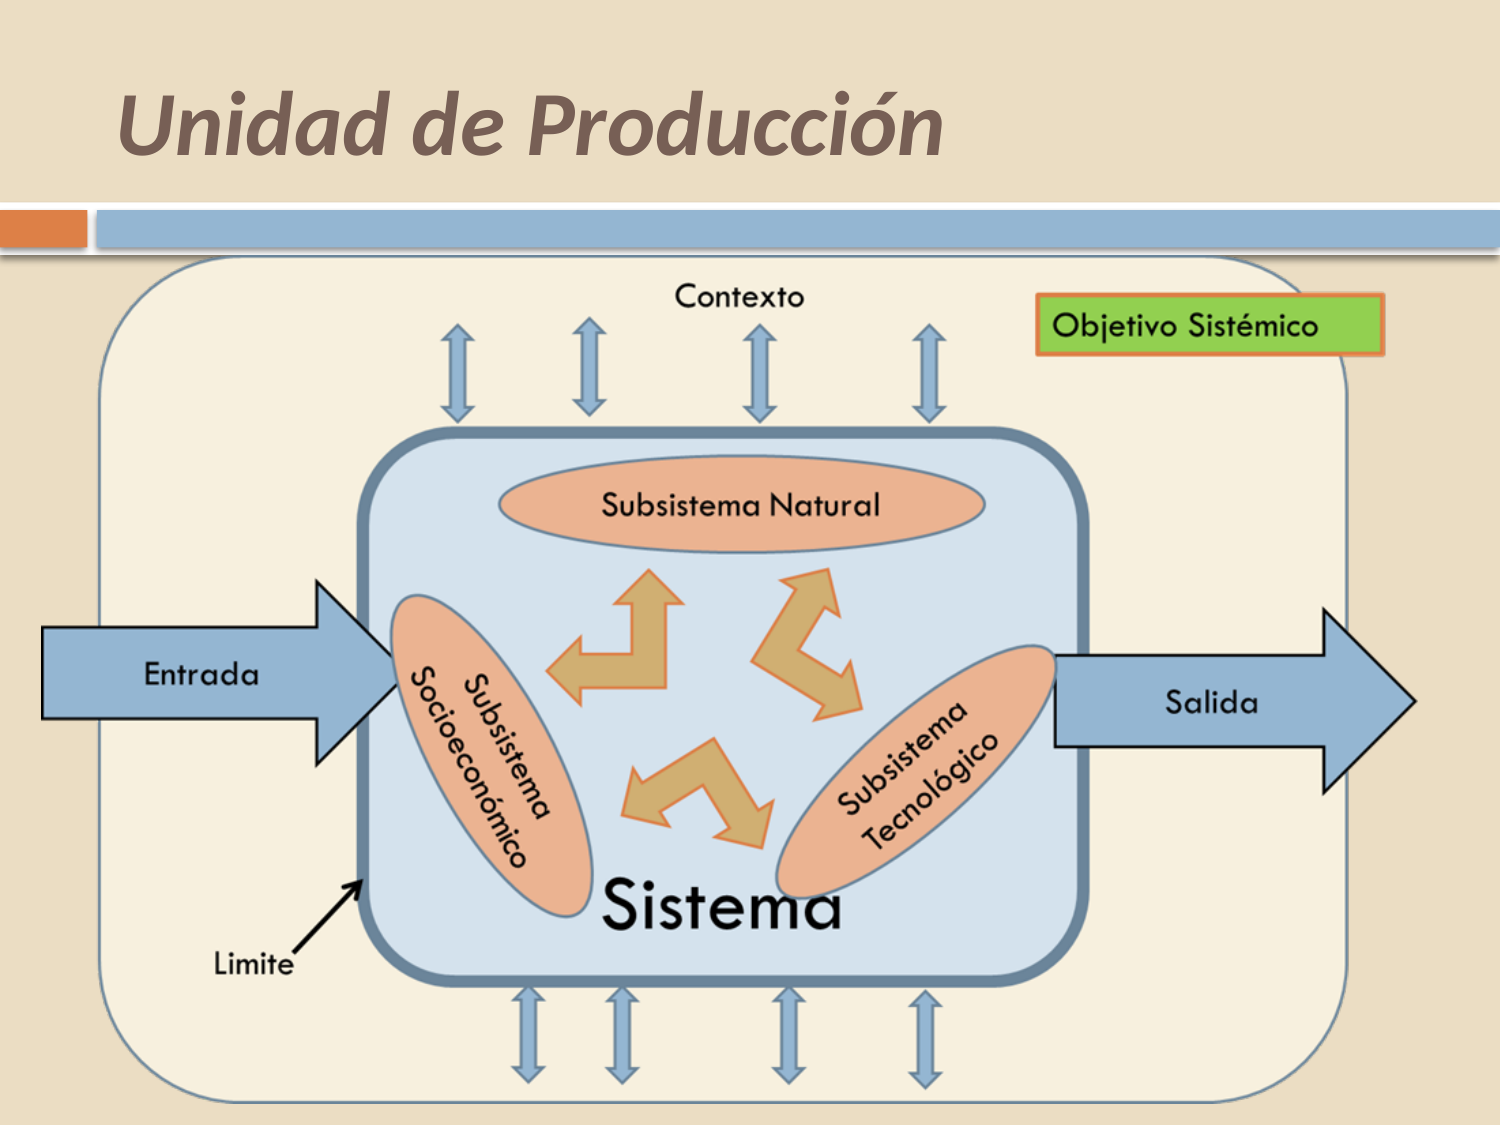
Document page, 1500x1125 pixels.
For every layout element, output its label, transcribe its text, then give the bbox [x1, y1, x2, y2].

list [40, 255, 1418, 1104]
title Unidad de Producción [100, 37, 1438, 200]
